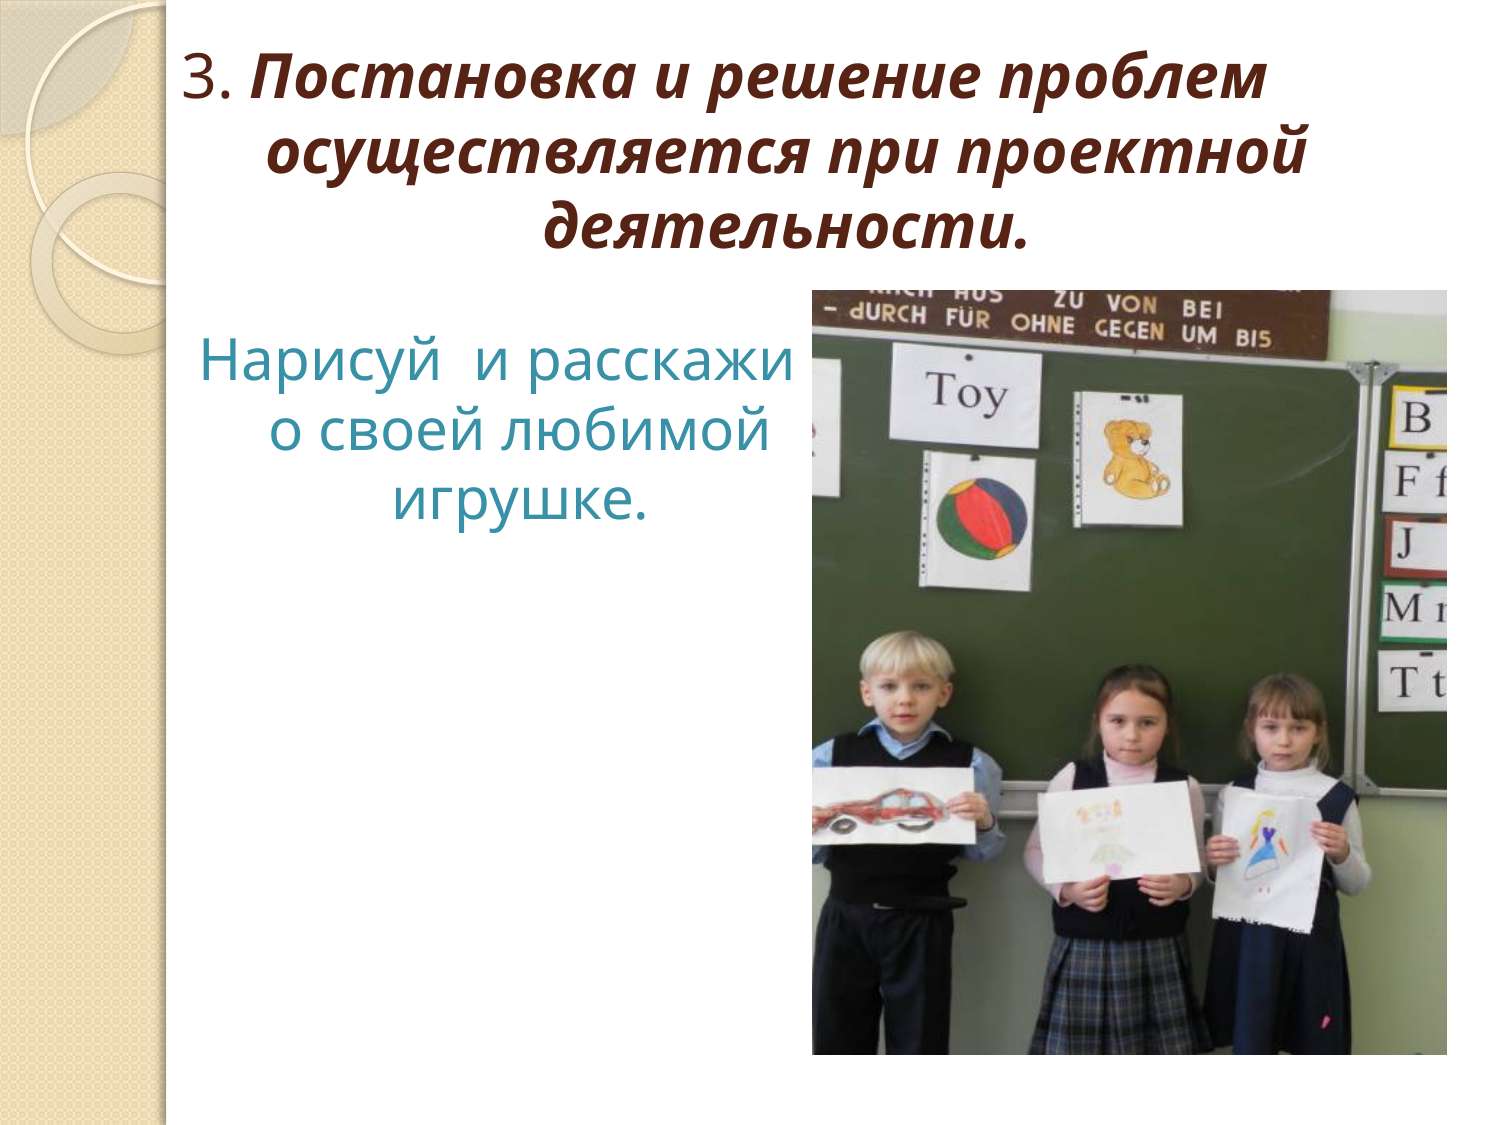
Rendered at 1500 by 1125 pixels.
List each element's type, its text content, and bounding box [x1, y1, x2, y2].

text_box 3. Постановка и решение проблем осуществляется при проектной деятельности. [0, 45, 1450, 350]
picture [812, 290, 1448, 1055]
text_box Нарисуй и расскажи о своей любимой игрушке. [159, 314, 805, 957]
